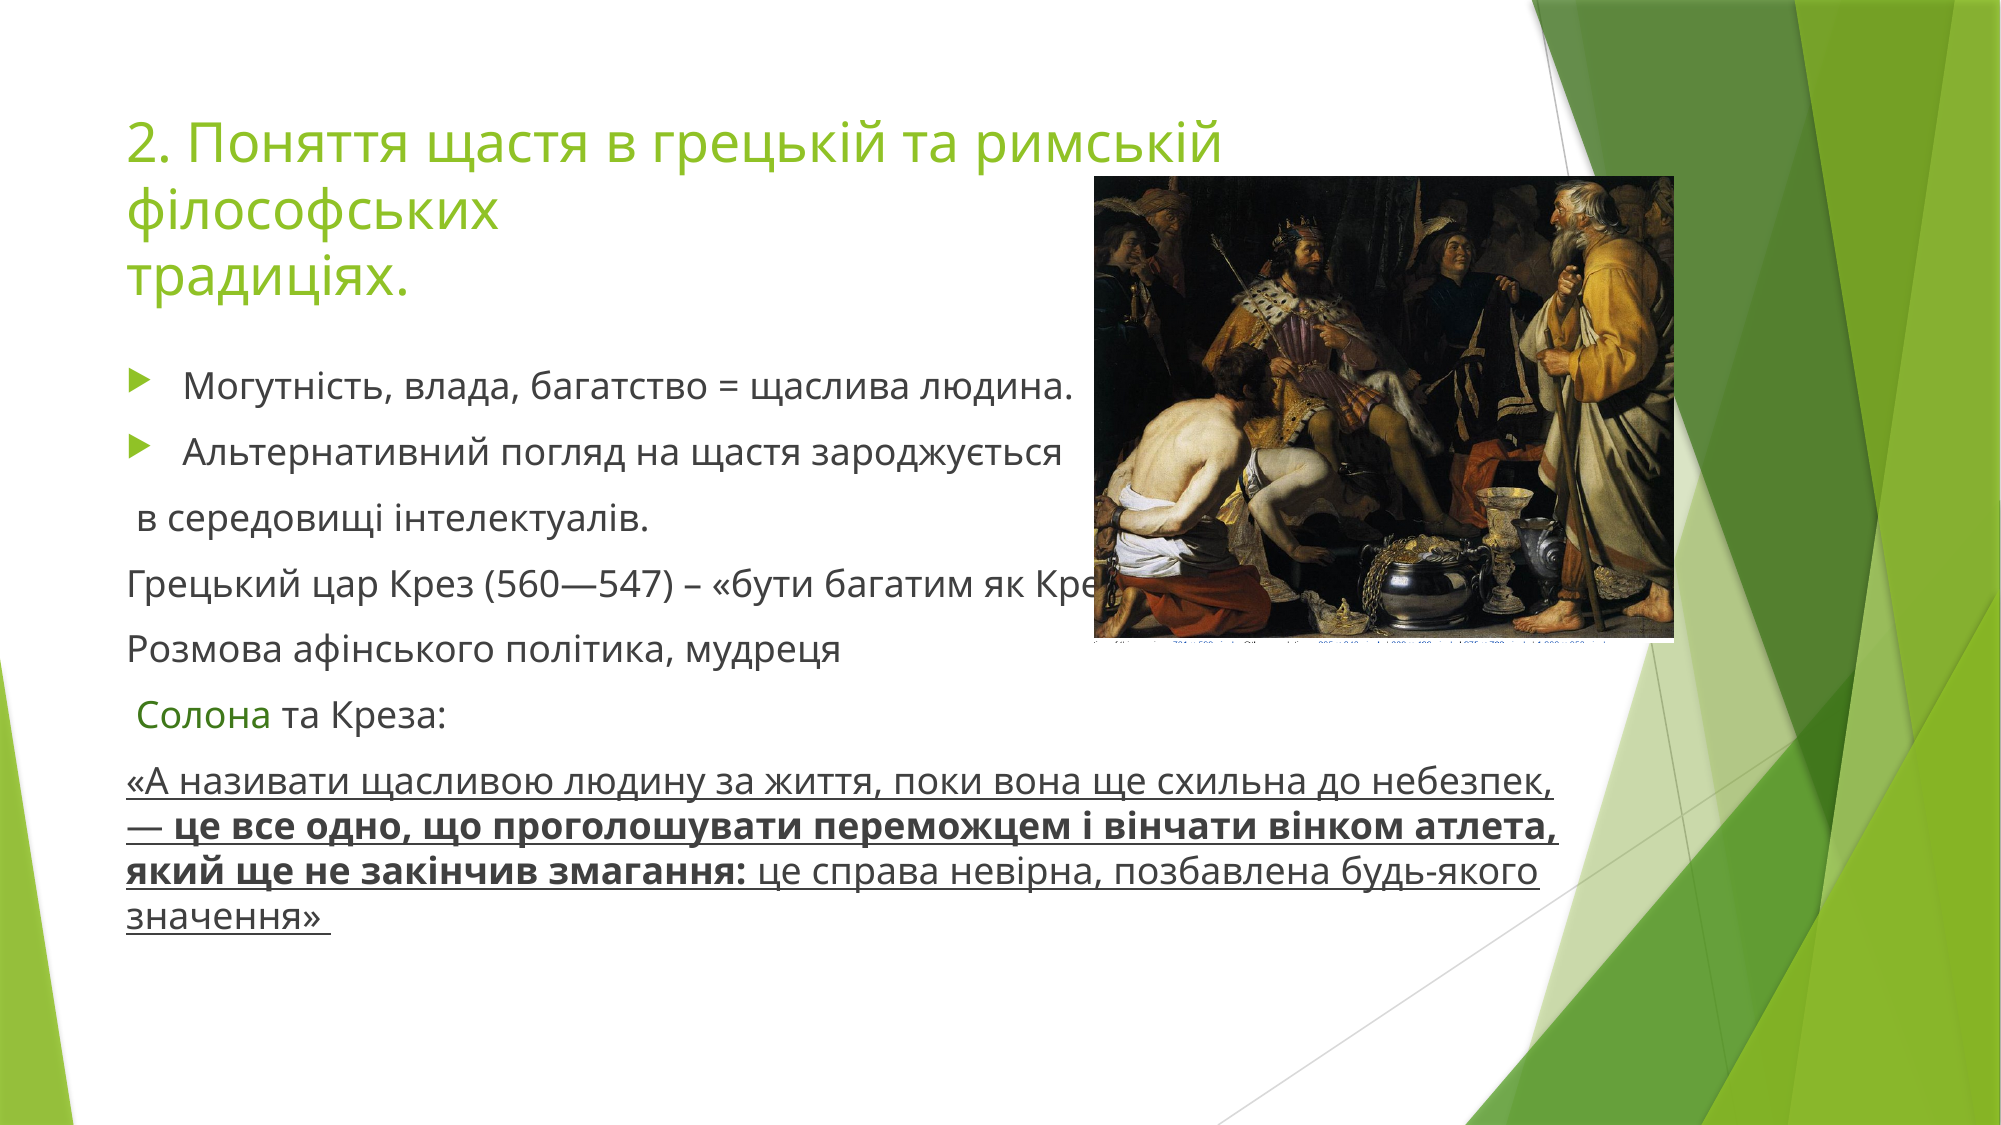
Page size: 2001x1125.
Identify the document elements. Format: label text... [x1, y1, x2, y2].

list Могутність, влада, багатство = щаслива людина. Альтернативний погляд на щастя зароджується в середовищі інтелектуалів. Грецький цар Крез (560—547) – «бути багатим як Крез». Розмова афінського політика, мудреця Солона та Креза: «А називати щасливою людину за життя, поки вона ще схильна до небезпек, — це все одно, що проголошувати переможцем і вінчати вінком атлета, який ще не закінчив змагання: це справа невірна, позбавлена будь-якого значення» [111, 354, 1575, 992]
title 2. Поняття щастя в грецькій та римській філософських традиціях. [111, 99, 1522, 317]
picture [1093, 176, 1674, 644]
